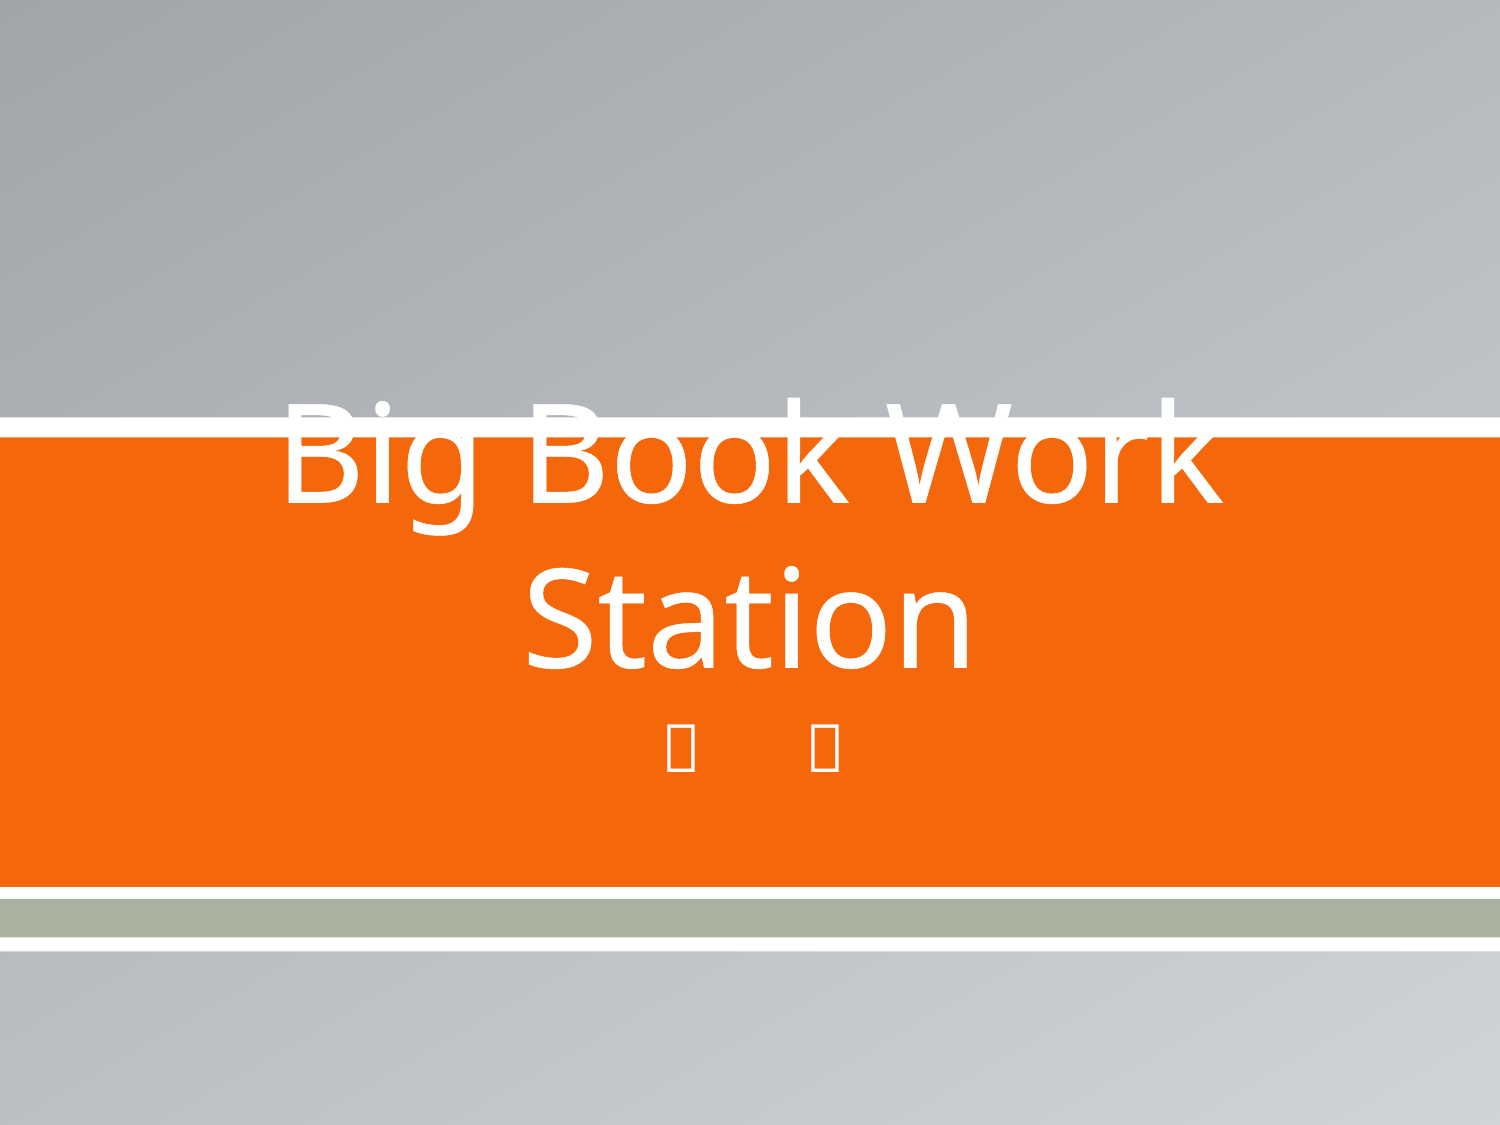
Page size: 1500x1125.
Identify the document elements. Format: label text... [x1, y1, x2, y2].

title Big Book Work Station [37, 462, 1463, 703]
